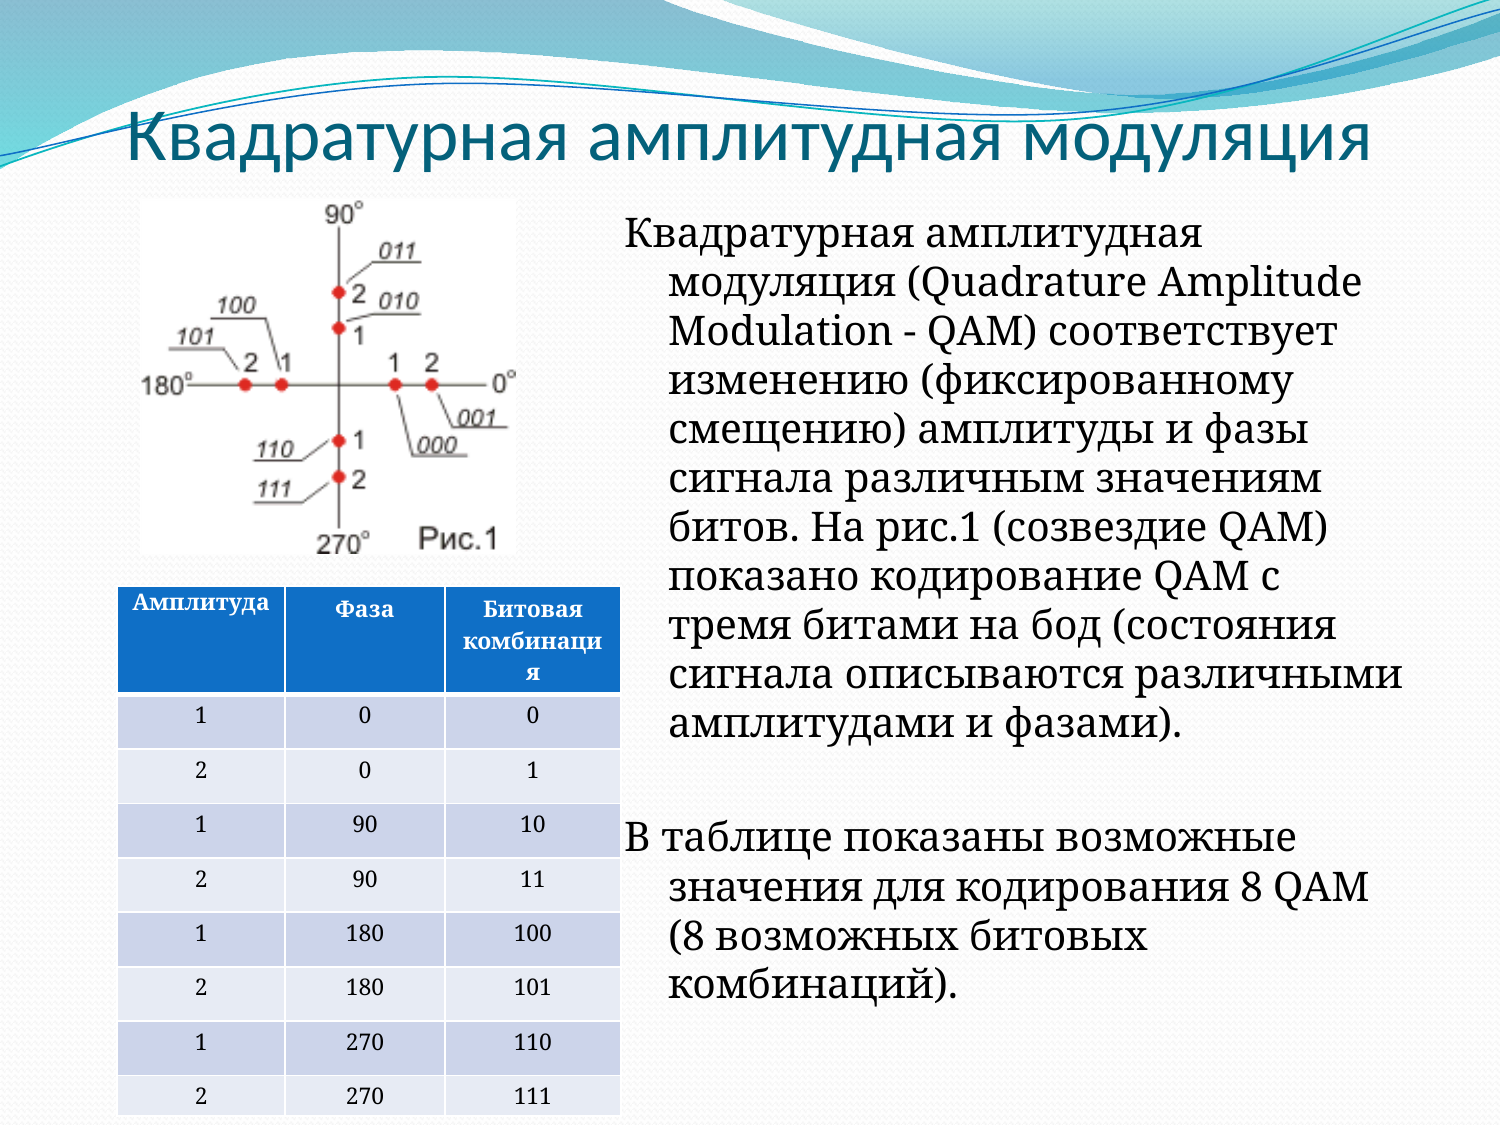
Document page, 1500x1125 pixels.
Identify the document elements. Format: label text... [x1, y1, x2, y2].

table_cell 0 [286, 750, 444, 803]
table_cell 1 [118, 804, 284, 857]
table_header Битовая комбинация [446, 587, 620, 692]
table_header Амплитуда [118, 587, 284, 692]
table_cell 1 [118, 913, 284, 966]
table_cell 10 [446, 804, 620, 857]
table_cell 90 [286, 804, 444, 857]
table_cell 2 [118, 968, 284, 1020]
table_cell 111 [446, 1076, 620, 1115]
title Квадратурная амплитудная модуляция [75, 115, 1425, 176]
table_cell 0 [446, 697, 620, 748]
table_cell 270 [286, 1076, 444, 1115]
table_cell 2 [118, 1076, 284, 1115]
table_cell 270 [286, 1022, 444, 1075]
table_cell 90 [286, 859, 444, 911]
table_header Фаза [286, 587, 444, 692]
picture [140, 198, 516, 554]
table_cell 1 [118, 1022, 284, 1075]
table_cell 180 [286, 968, 444, 1020]
table_cell 11 [446, 859, 620, 911]
table_cell 1 [446, 750, 620, 803]
table_cell 101 [446, 968, 620, 1020]
table_cell 100 [446, 913, 620, 966]
table_cell 2 [118, 859, 284, 911]
list Квадратурная амплитудная модуляция (Quadrature Amplitude Modulation - QAM) соответствует изменению (фиксированному смещению) амплитуды и фазы сигнала различным значениям битов. На рис.1 (созвездие QAM) показано кодирование QAM с тремя битами на бод (состояния сигнала описываются различными амплитудами и фазами). В таблице показаны возможные значения для кодирования 8 QAM (8 возможных битовых комбинаций). [609, 199, 1425, 1067]
table_cell 0 [286, 697, 444, 748]
table_cell 180 [286, 913, 444, 966]
table_cell 110 [446, 1022, 620, 1075]
table_cell 1 [118, 697, 284, 748]
table_cell 2 [118, 750, 284, 803]
